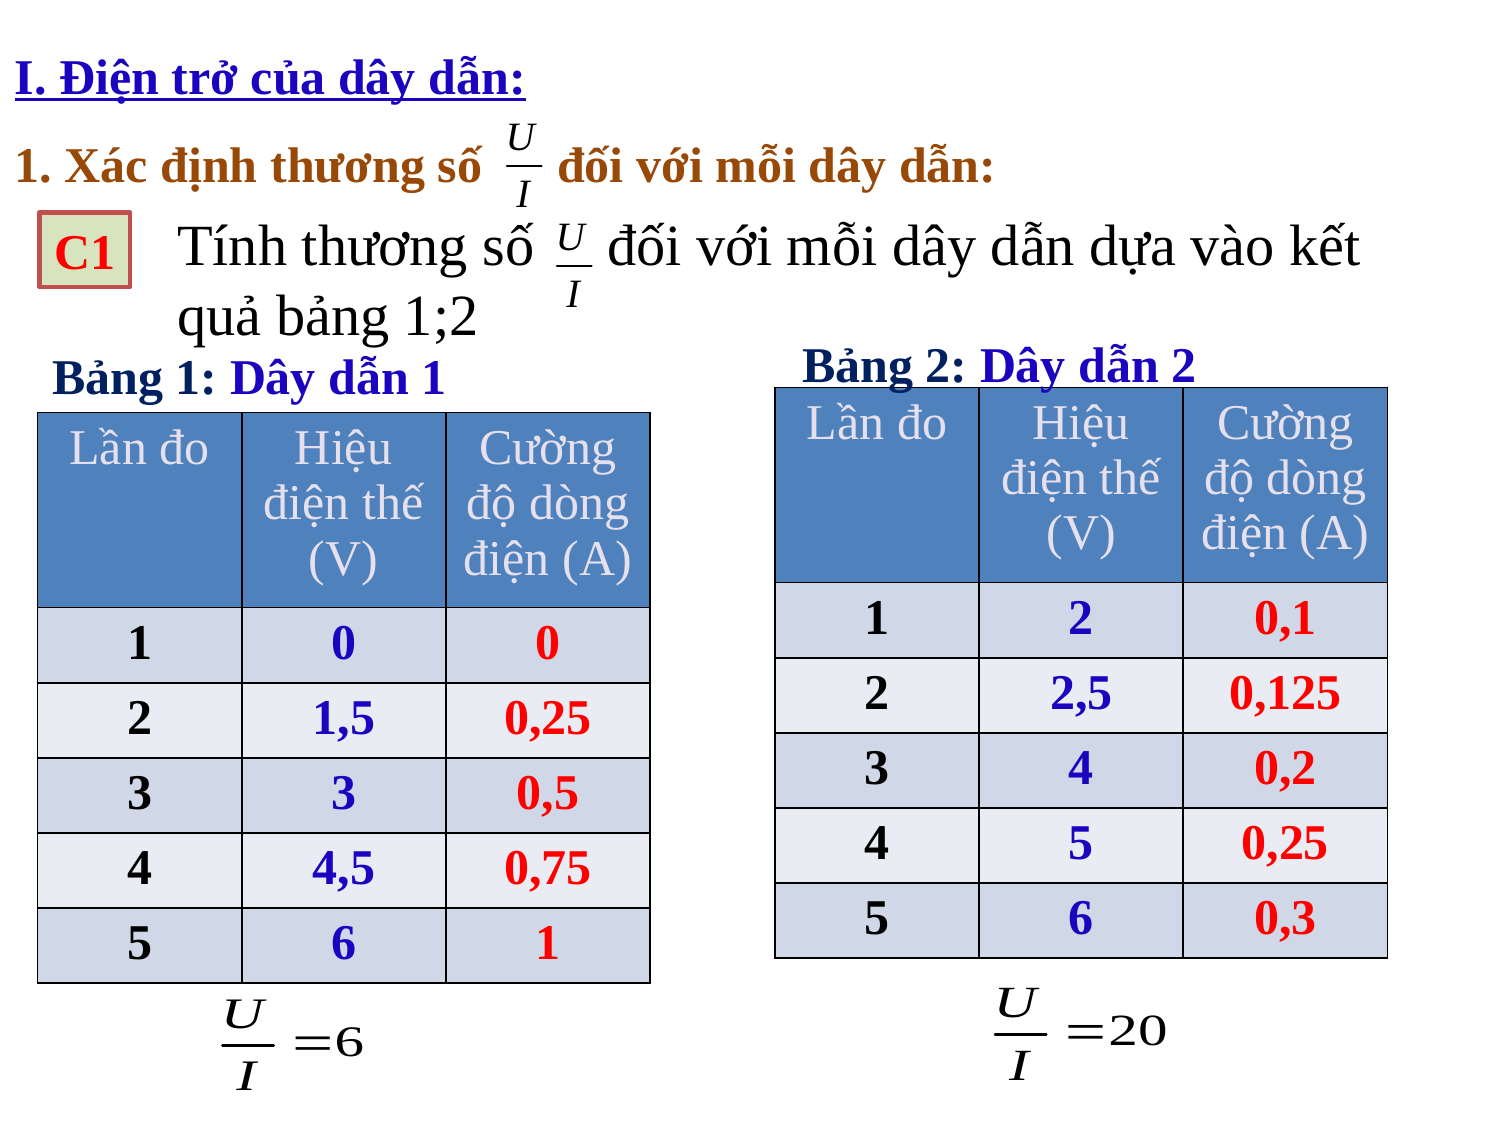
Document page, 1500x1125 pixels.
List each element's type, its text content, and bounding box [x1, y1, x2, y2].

table_cell 3 [776, 734, 978, 807]
table_cell 2 [980, 583, 1182, 657]
table_cell 4,5 [243, 834, 445, 907]
table_cell 5 [38, 909, 241, 982]
table_cell 1 [776, 583, 978, 657]
table_cell 0,25 [1184, 809, 1387, 882]
table_cell 0 [243, 608, 445, 682]
table_cell 2 [776, 659, 978, 732]
table_cell 4 [776, 809, 978, 882]
table_cell 6 [980, 884, 1182, 957]
table_cell 0,3 [1184, 884, 1387, 957]
table_cell 2,5 [980, 659, 1182, 732]
table_cell 0,2 [1184, 734, 1387, 807]
table_cell 3 [243, 759, 445, 832]
table_cell 1 [447, 909, 649, 982]
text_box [984, 974, 1178, 1091]
table_cell 5 [776, 884, 978, 957]
table_cell 4 [980, 734, 1182, 807]
text_box 1. Xác định thương số đối với mỗi dây dẫn: [0, 124, 494, 200]
table_cell 0,75 [447, 834, 649, 907]
table_cell 0,5 [447, 759, 649, 832]
table_cell 6 [243, 909, 445, 982]
table_cell 2 [38, 684, 241, 757]
table_header Lần đo [776, 388, 978, 582]
table_header Cường độ dòng điện (A) [447, 413, 649, 607]
table_cell 0,125 [1184, 659, 1387, 732]
table_cell 0,25 [447, 684, 649, 757]
text_box Bảng 1: Dây dẫn 1 [37, 337, 650, 413]
text_box 1. Xác định thương số đối với mỗi dây dẫn: [555, 124, 1413, 199]
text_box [549, 212, 601, 317]
text_box Bảng 2: Dây dẫn 2 [787, 355, 1400, 400]
text_box C1 [37, 210, 132, 289]
table_cell 3 [38, 759, 241, 832]
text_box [499, 112, 551, 217]
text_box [212, 987, 376, 1101]
table_cell 4 [38, 834, 241, 907]
table_header Lần đo [38, 413, 241, 607]
table_header Hiệu điện thế (V) [980, 400, 1182, 582]
table_cell 1 [38, 608, 241, 682]
text_box Tính thương số đối với mỗi dây dẫn dựa vào kết quả bảng 1;2 [162, 199, 1463, 355]
text_box I. Điện trở của dây dẫn: [0, 37, 1413, 113]
table_cell 0,1 [1184, 583, 1387, 657]
table_cell 0 [447, 608, 649, 682]
table_header Cường độ dòng điện (A) [1184, 400, 1387, 582]
table_cell 1,5 [243, 684, 445, 757]
table_header Hiệu điện thế (V) [243, 413, 445, 607]
table_cell 5 [980, 809, 1182, 882]
